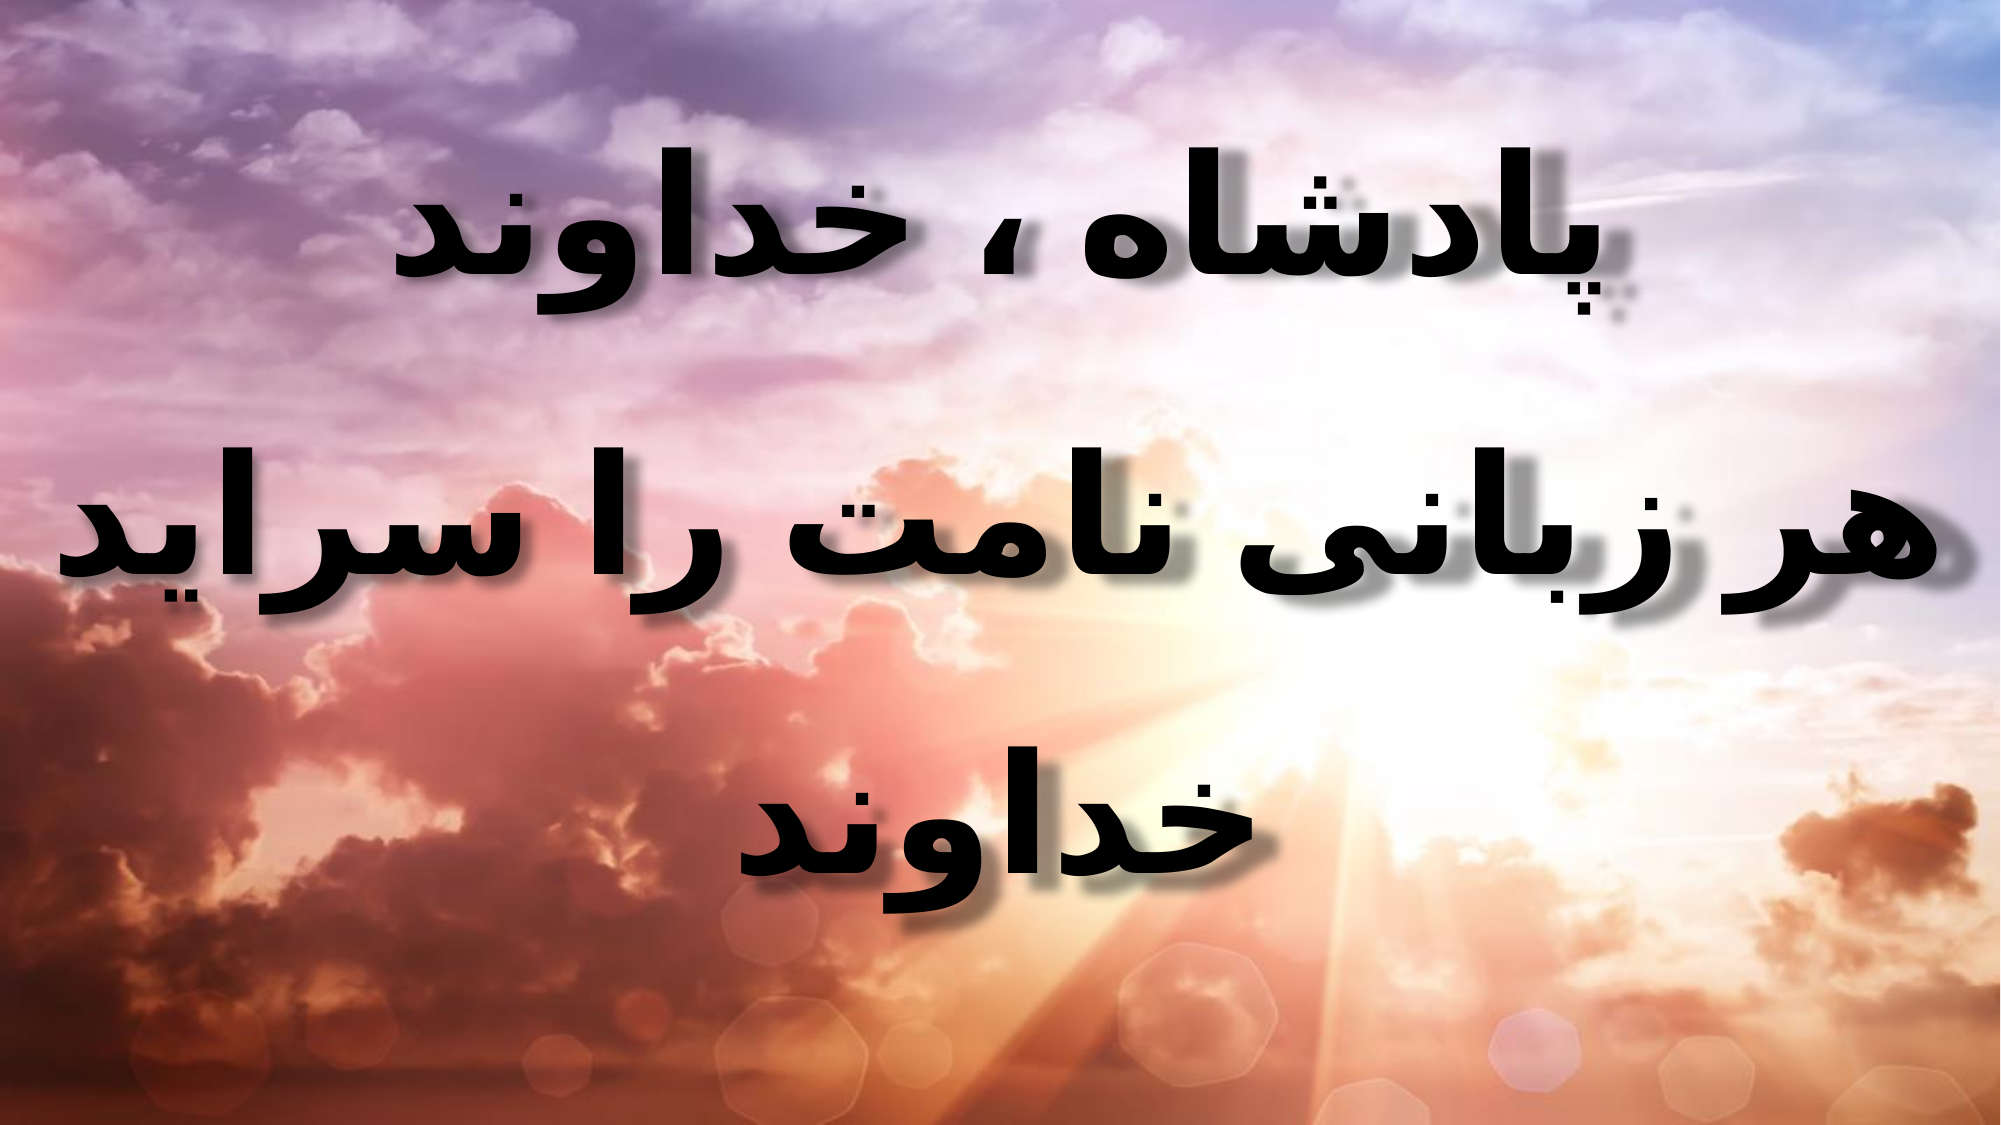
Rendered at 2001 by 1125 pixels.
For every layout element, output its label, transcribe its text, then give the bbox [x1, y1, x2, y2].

text_box پادشاه ، خداوند هر زبانی نامت را سراید خداوند [0, 0, 2000, 915]
